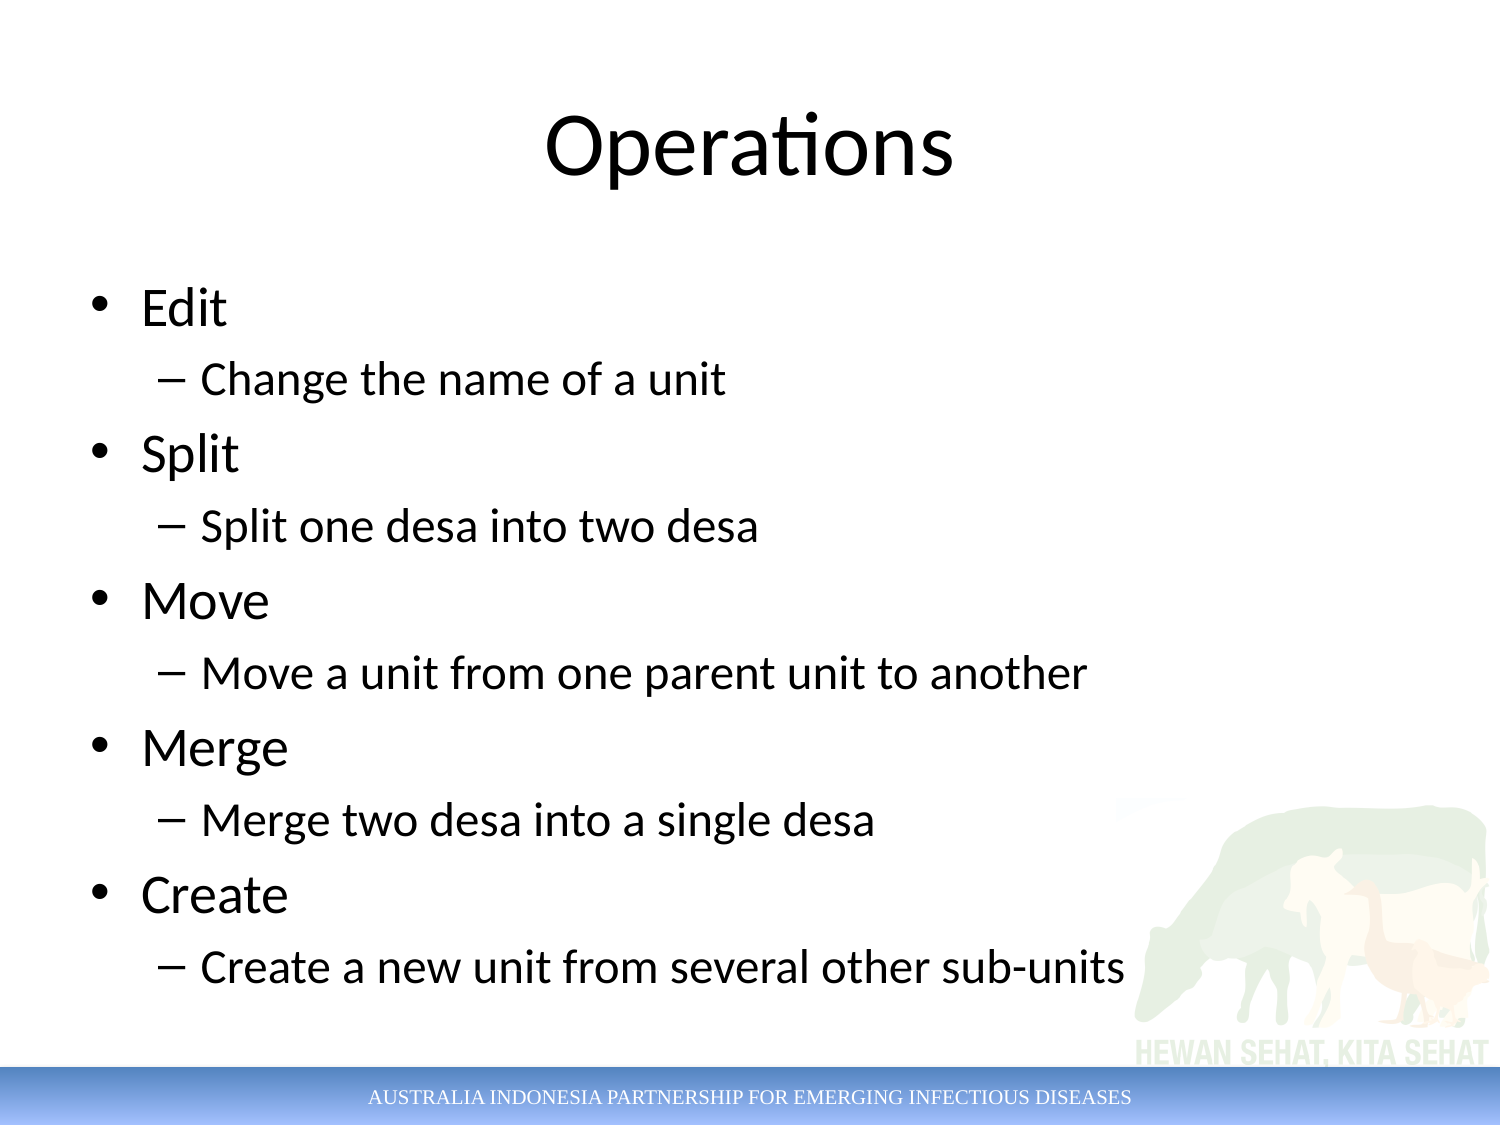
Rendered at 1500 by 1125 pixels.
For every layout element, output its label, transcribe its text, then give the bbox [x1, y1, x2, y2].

list Edit Change the name of a unit Split Split one desa into two desa Move Move a unit from one parent unit to another Merge Merge two desa into a single desa Create Create a new unit from several other sub-units [75, 262, 1425, 1005]
title Operations [75, 45, 1425, 233]
